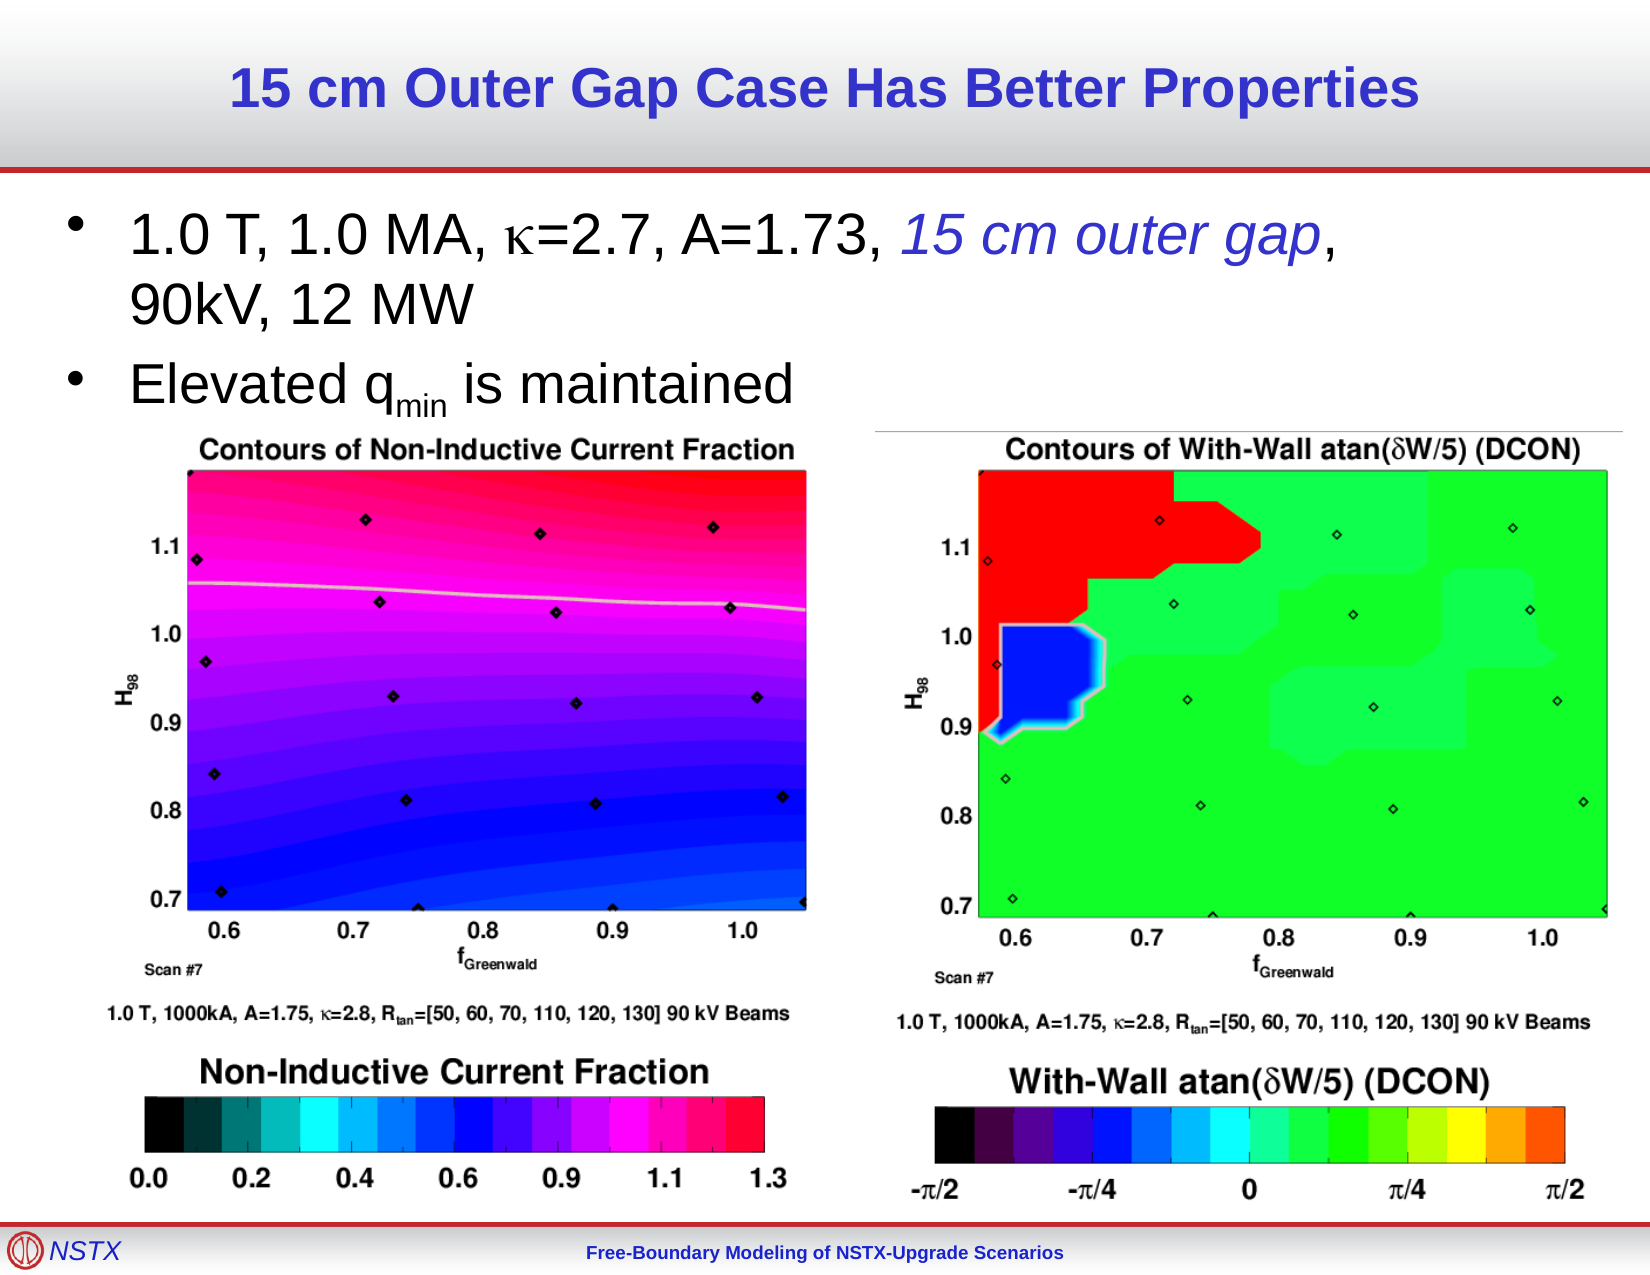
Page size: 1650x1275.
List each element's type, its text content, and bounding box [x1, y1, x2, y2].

title 15 cm Outer Gap Case Has Better Properties [0, 0, 1650, 171]
list 1.0 T, 1.0 MA, k=2.7, A=1.73, 15 cm outer gap, 90kV, 12 MW Elevated qmin is maintained [49, 187, 1501, 299]
picture [87, 434, 826, 1207]
picture [0, 1222, 1650, 1275]
picture [874, 431, 1623, 1213]
